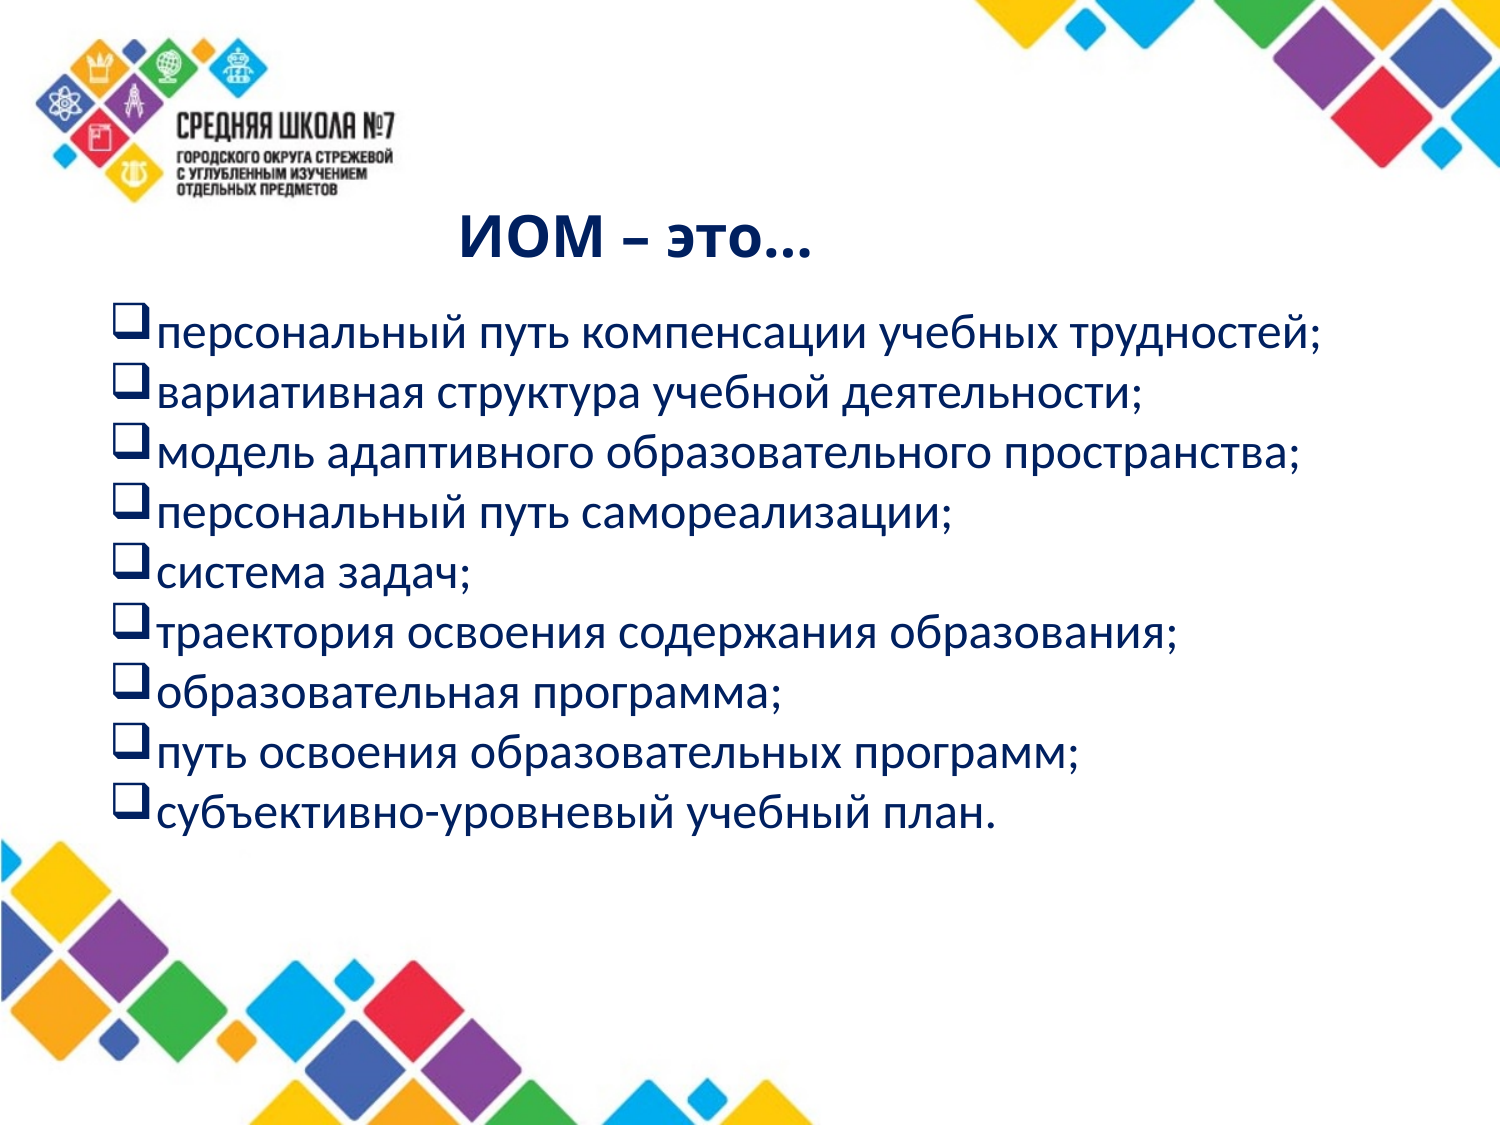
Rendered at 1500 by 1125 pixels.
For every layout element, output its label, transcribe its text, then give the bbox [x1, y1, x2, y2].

title ИОМ – это… [91, 113, 1179, 355]
picture [0, 0, 1500, 1125]
text_box персональный путь компенсации учебных трудностей; вариативная структура учебной деятельности; модель адаптивного образовательного пространства; персональный путь самореализации; система задач; траектория освоения содержания образования; образовательная программа; путь освоения образовательных программ; субъективно-уровневый учебный план. [94, 290, 1338, 891]
